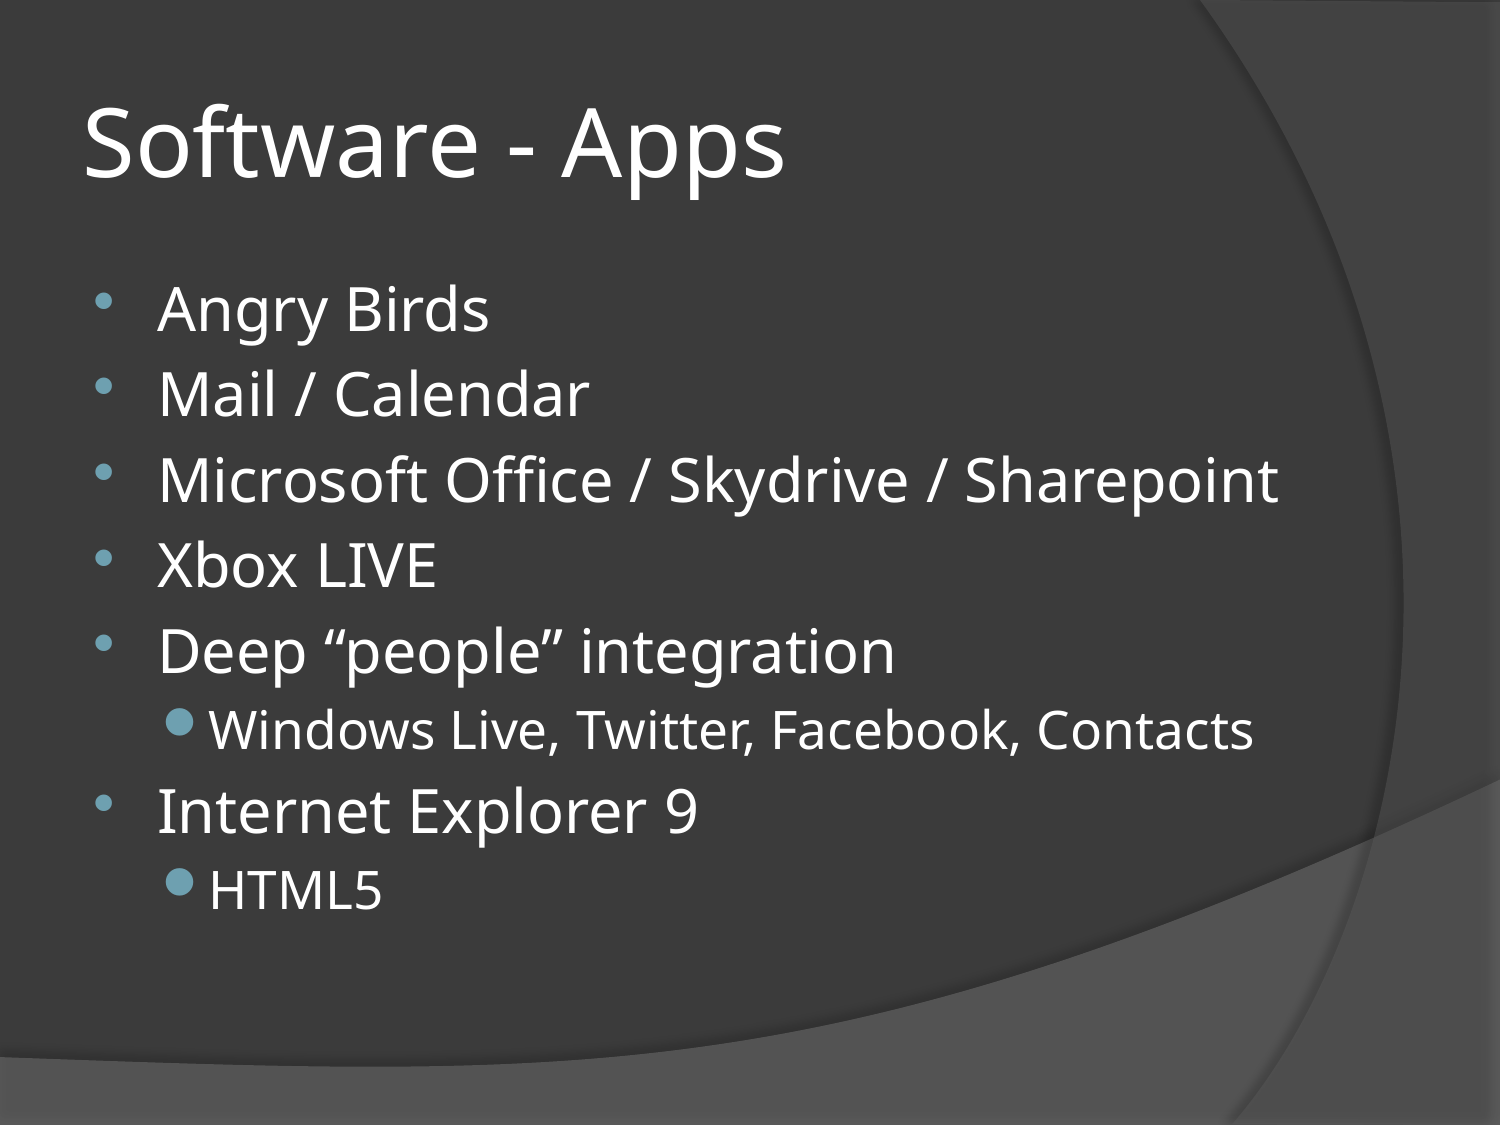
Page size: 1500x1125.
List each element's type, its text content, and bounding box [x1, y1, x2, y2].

list Angry Birds Mail / Calendar Microsoft Office / Skydrive / Sharepoint Xbox LIVE Deep “people” integration Windows Live, Twitter, Facebook, Contacts Internet Explorer 9 HTML5 [75, 262, 1300, 1005]
title Software - Apps [75, 45, 1300, 233]
